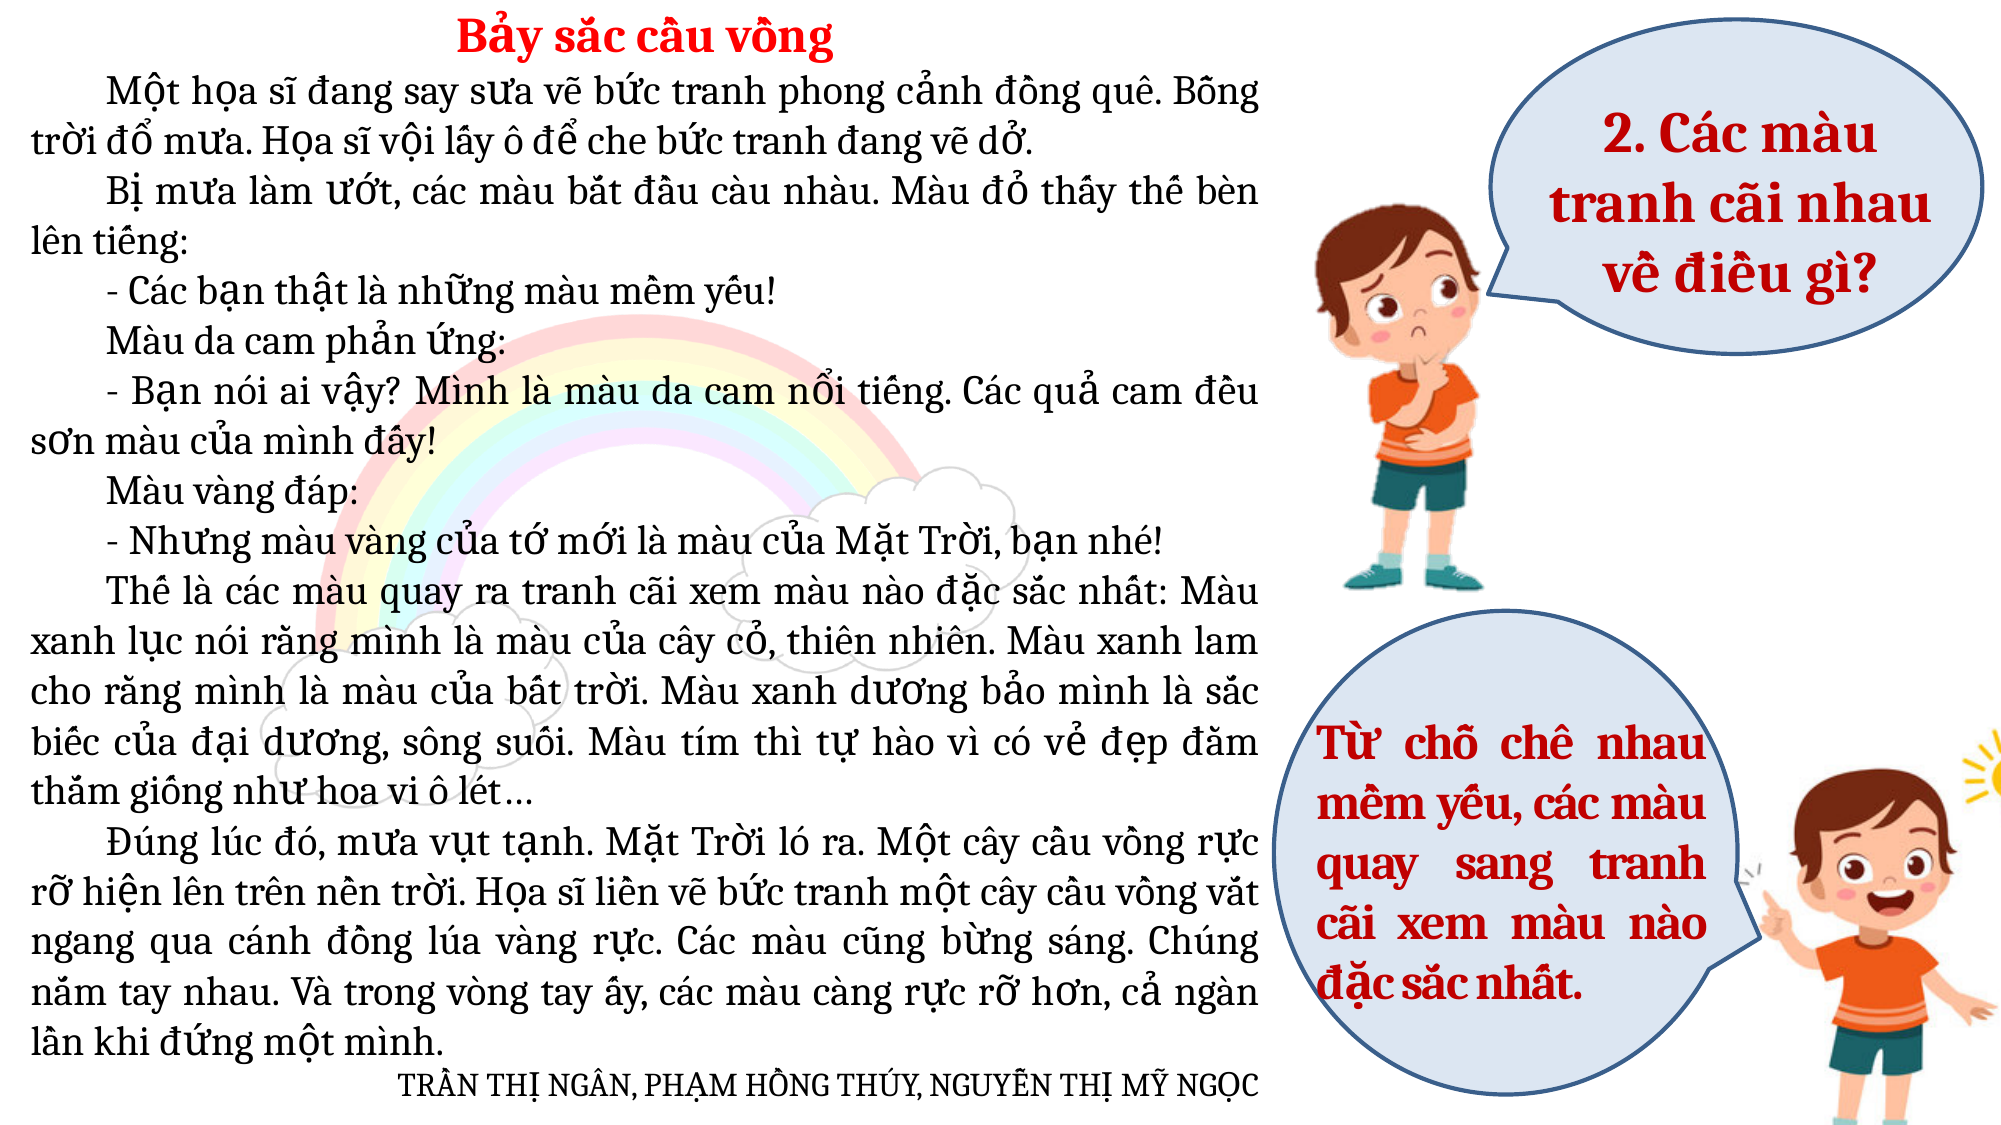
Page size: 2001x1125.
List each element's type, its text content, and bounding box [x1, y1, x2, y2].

text_box Từ chỗ chê nhau mềm yếu, các màu quay sang tranh cãi xem màu nào đặc sắc nhất. [1301, 702, 1699, 1078]
text_box [1522, 92, 1530, 101]
picture [227, 314, 1020, 763]
text_box [1536, 17, 1936, 86]
text_box [1952, 102, 1985, 271]
picture [1230, 102, 1574, 666]
text_box [1271, 734, 1301, 971]
text_box Bảy sắc cầu vồng Một họa sĩ đang say sưa vẽ bức tranh phong cảnh đồng quê. Bỗng trời đổ mưa. Họa sĩ vội lấy ô để che bức tranh đang vẽ dở. Bị mưa làm ướt, các màu bắt đầu càu nhàu. Màu đỏ thấy thế bèn lên tiếng: - Các bạn thật là những màu mềm yếu! Màu da cam phản ứng: - Bạn nói ai vậy? Mình là màu da cam nổi tiếng. Các quả cam đều sơn màu của mình đấy! Màu vàng đáp: - Nhưng màu vàng của tớ mới là màu của Mặt Trời, bạn nhé! Thế là các màu quay ra tranh cãi xem màu nào đặc sắc nhất: Màu xanh lục nói rằng mình là màu của cây cỏ, thiên nhiên. Màu xanh lam cho rằng mình là màu của bất trời. Màu xanh dương bảo mình là sắc biếc của đại dương, sông suối. Màu tím thì tự hào vì có vẻ đẹp đằm thắm giống như hoa vi ô lét… Đúng lúc đó, mưa vụt tạnh. Mặt Trời ló ra. Một cây cầu vồng rực rỡ hiện lên trên nền trời. Họa sĩ liền vẽ bức tranh một cây cầu vồng vắt ngang qua cánh đồng lúa vàng rực. Các màu cũng bừng sáng. Chúng nắm tay nhau. Và trong vòng tay ấy, các màu càng rực rỡ hơn, cả ngàn lần khi đứng một mình. TRẦN THỊ NGÂN, PHẠM HỒNG THÚY, NGUYỄN THỊ MỸ NGỌC [15, 0, 1274, 1111]
text_box [1416, 1078, 1596, 1097]
text_box [1321, 620, 1690, 702]
picture [1704, 665, 2001, 1125]
text_box 2. Các màu tranh cãi nhau về điều gì? [1530, 86, 1952, 382]
